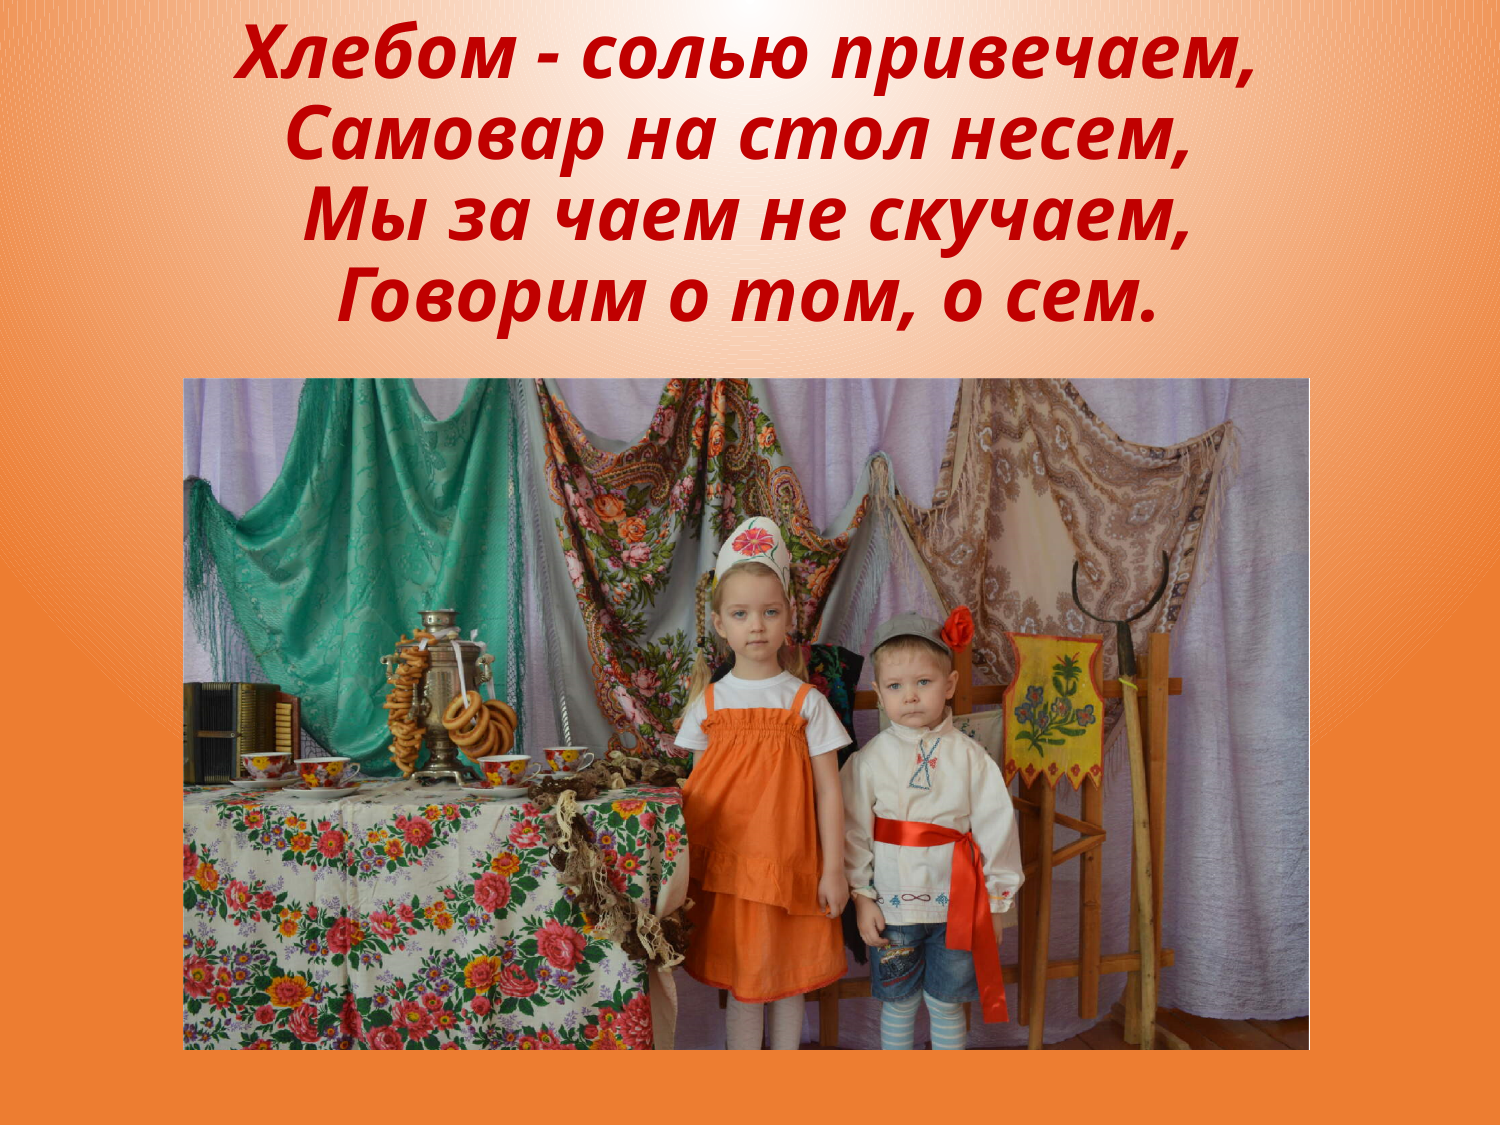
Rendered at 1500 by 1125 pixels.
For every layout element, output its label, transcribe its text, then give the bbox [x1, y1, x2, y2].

title Хлебом - солью привечаем, Самовар на стол несем, Мы за чаем не скучаем, Говорим о том, о сем. [74, 44, 1426, 398]
picture [182, 378, 1310, 1050]
